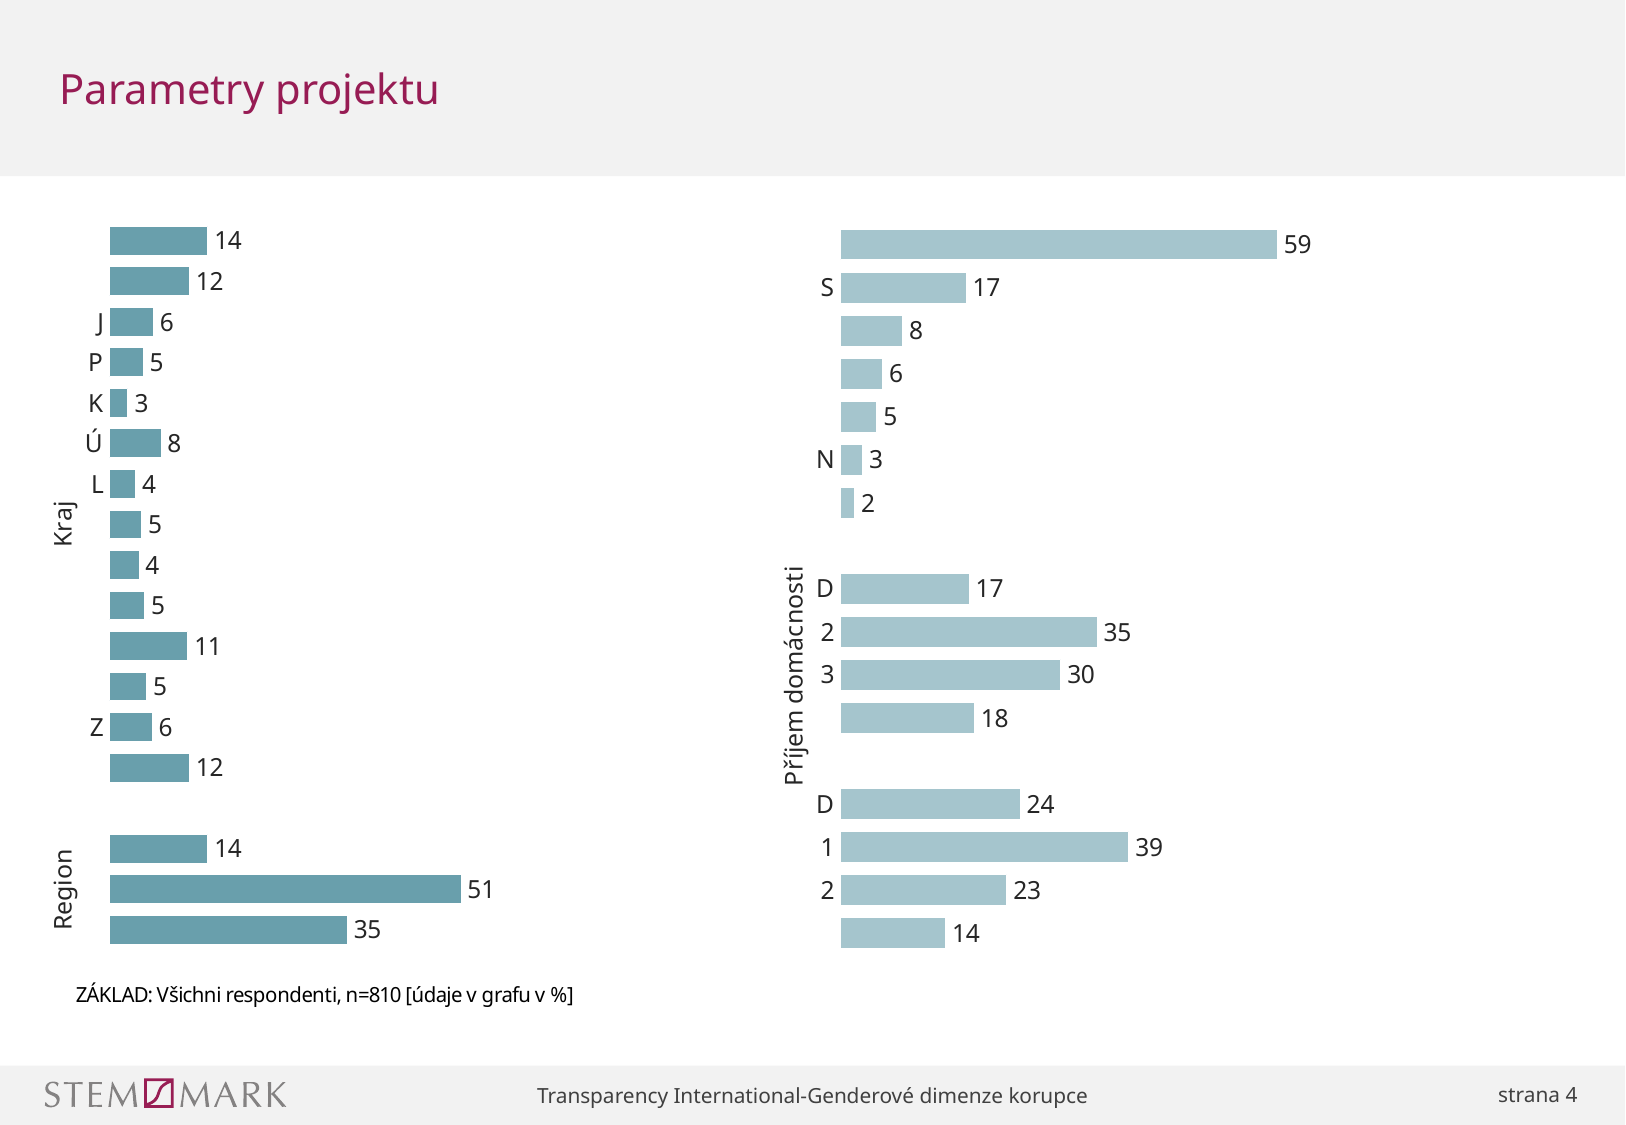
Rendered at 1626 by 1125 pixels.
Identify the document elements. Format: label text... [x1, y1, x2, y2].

title Parametry projektu [44, 0, 1581, 177]
chart [45, 177, 1582, 1034]
